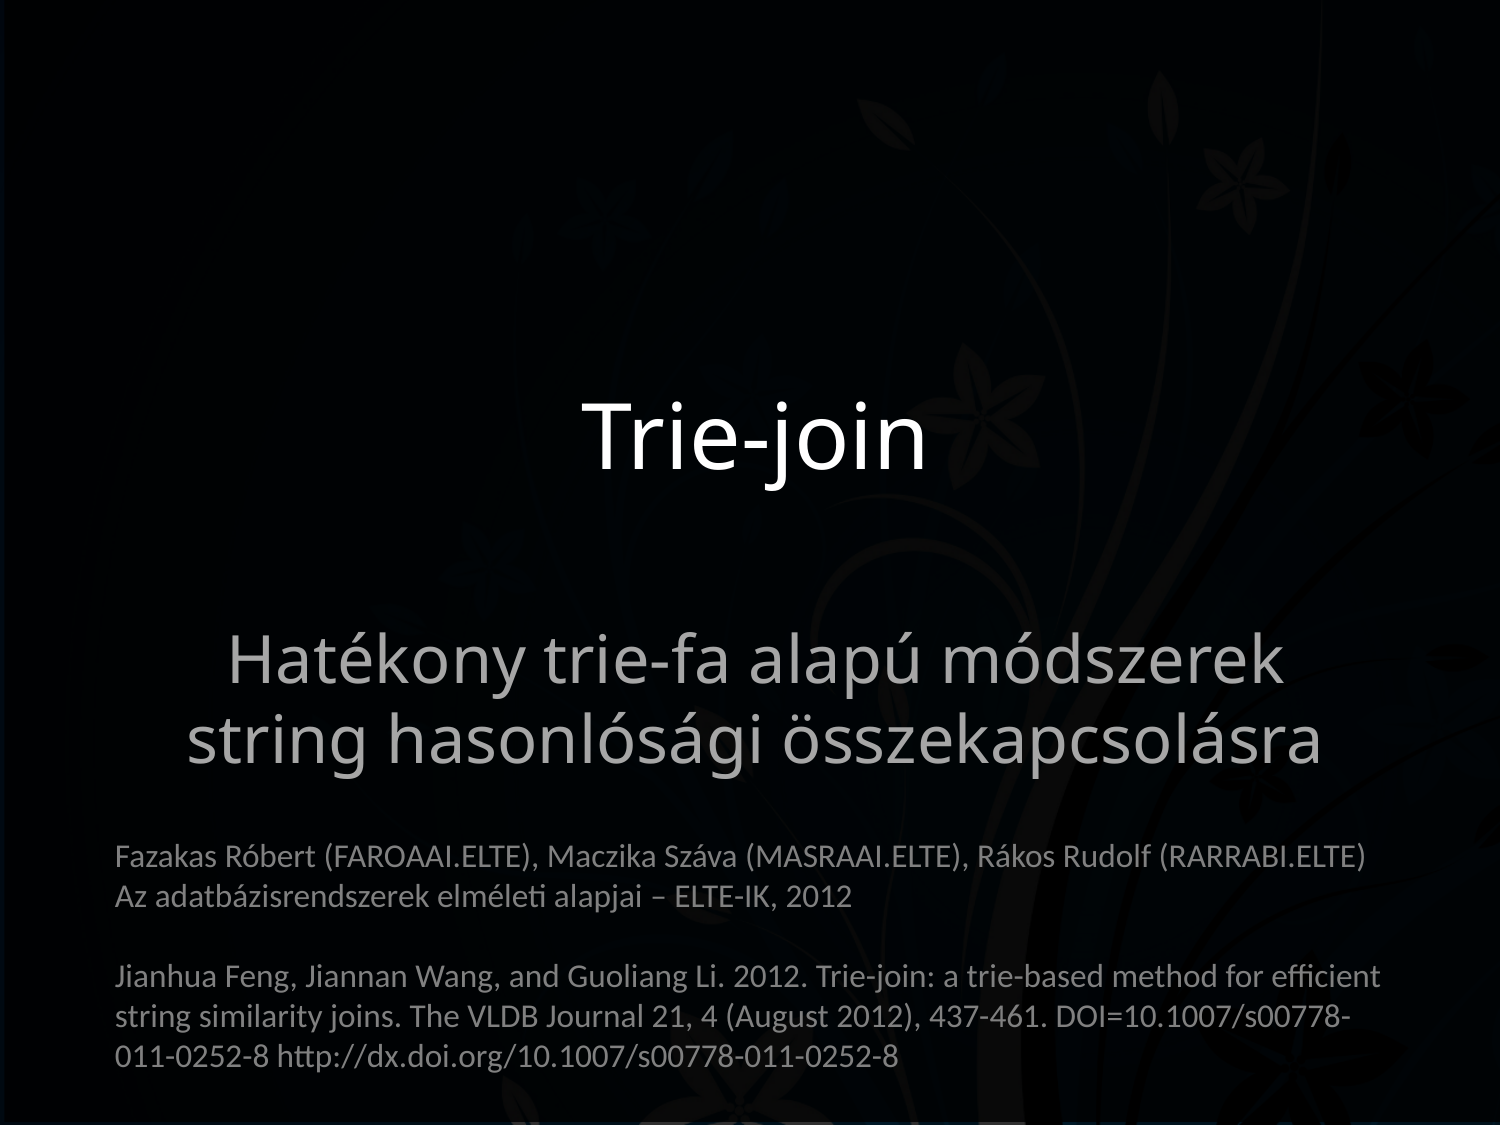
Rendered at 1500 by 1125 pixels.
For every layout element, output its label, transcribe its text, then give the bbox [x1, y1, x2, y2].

text_box Fazakas Róbert (FAROAAI.ELTE), Maczika Száva (MASRAAI.ELTE), Rákos Rudolf (RARRABI.ELTE) Az adatbázisrendszerek elméleti alapjai – ELTE-IK, 2012 Jianhua Feng, Jiannan Wang, and Guoliang Li. 2012. Trie-join: a trie-based method for efficient string similarity joins. The VLDB Journal 21, 4 (August 2012), 437-461. DOI=10.1007/s00778-011-0252-8 http://dx.doi.org/10.1007/s00778-011-0252-8 [100, 826, 1400, 1121]
title Trie-join [81, 370, 1432, 559]
list Hatékony trie-fa alapú módszerek string hasonlósági összekapcsolásra [171, 609, 1341, 776]
